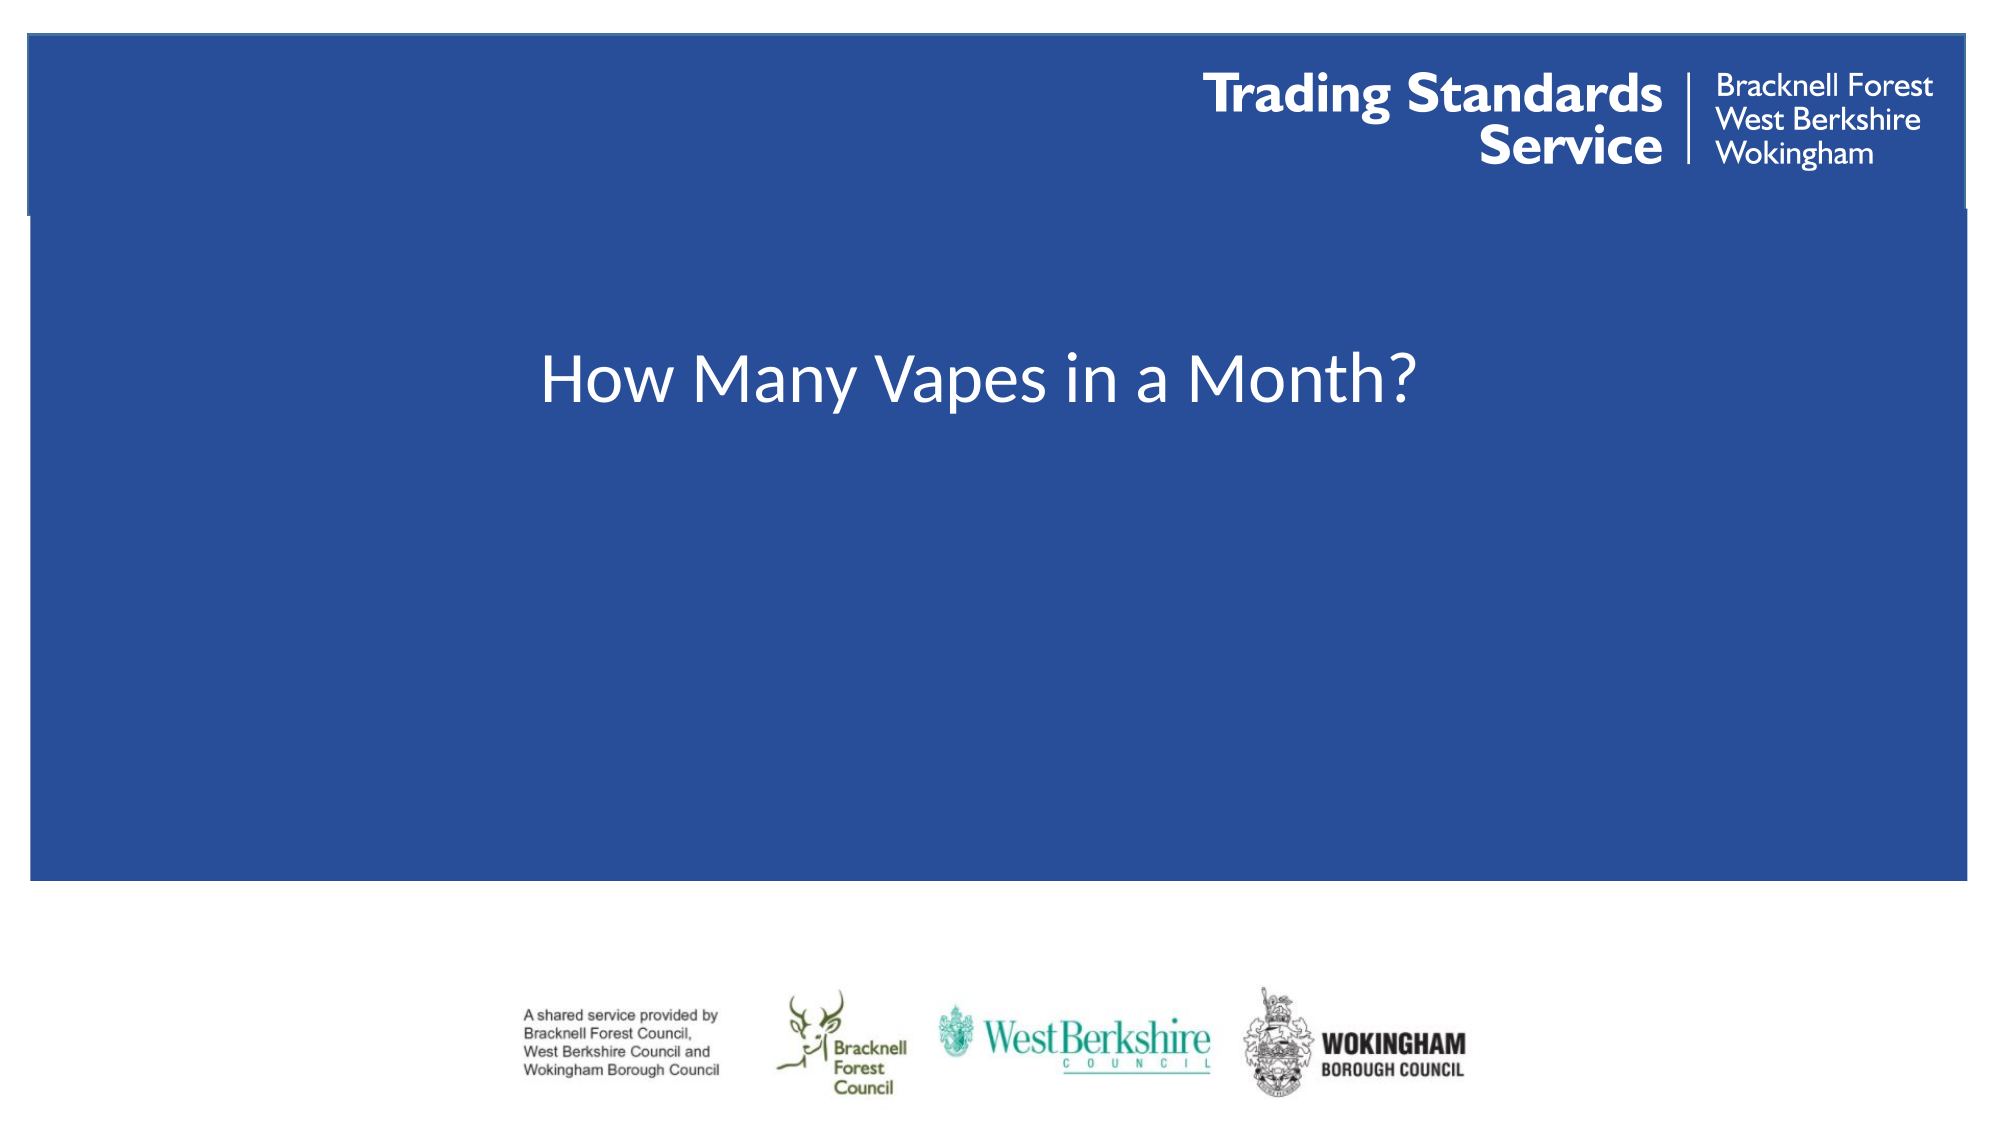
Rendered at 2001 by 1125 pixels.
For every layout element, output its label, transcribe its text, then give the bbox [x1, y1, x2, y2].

picture [1203, 72, 1933, 171]
title How Many Vapes in a Month? [418, 309, 1543, 450]
picture [505, 958, 1498, 1125]
